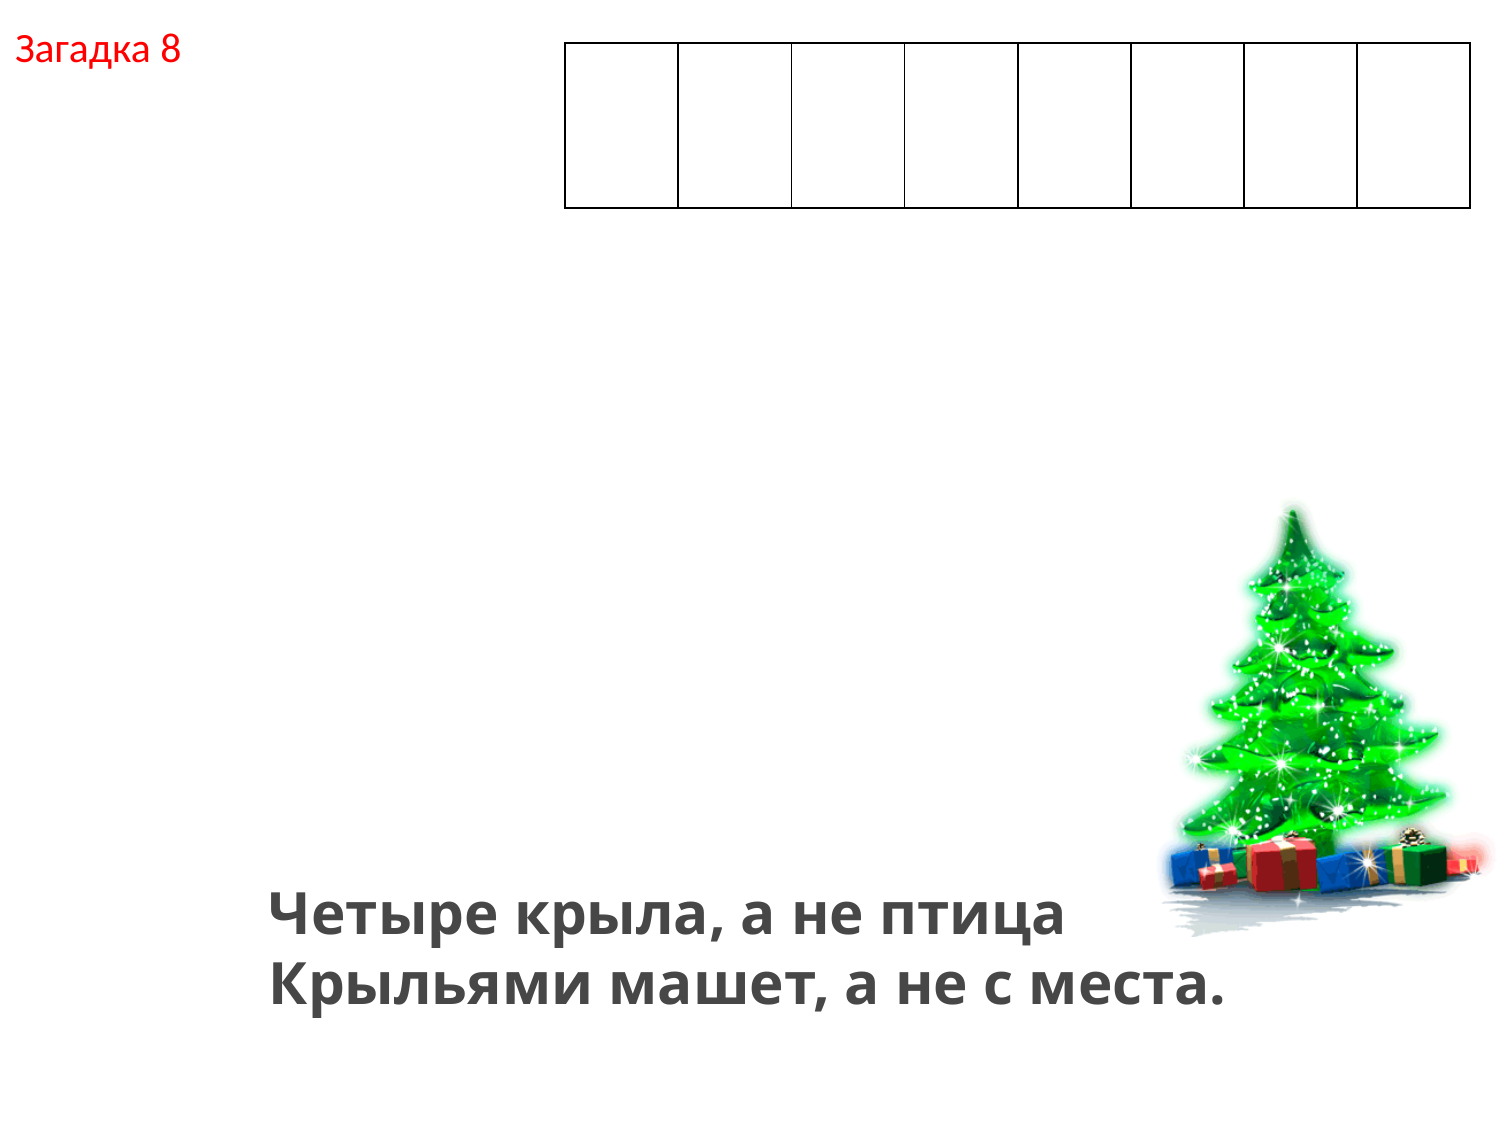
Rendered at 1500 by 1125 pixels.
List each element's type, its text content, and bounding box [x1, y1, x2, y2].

table_header [679, 44, 791, 207]
table_header [792, 44, 904, 207]
table_header [1358, 44, 1469, 207]
table_header [1132, 44, 1243, 207]
table_header [566, 44, 677, 207]
table_header [1245, 44, 1356, 207]
table_header [905, 44, 1017, 207]
text_box Загадка 8 [0, 13, 526, 79]
list Четыре крыла, а не птица Крыльями машет, а не с места. [253, 828, 1294, 1125]
table_header [1019, 44, 1130, 207]
picture [1153, 495, 1499, 938]
